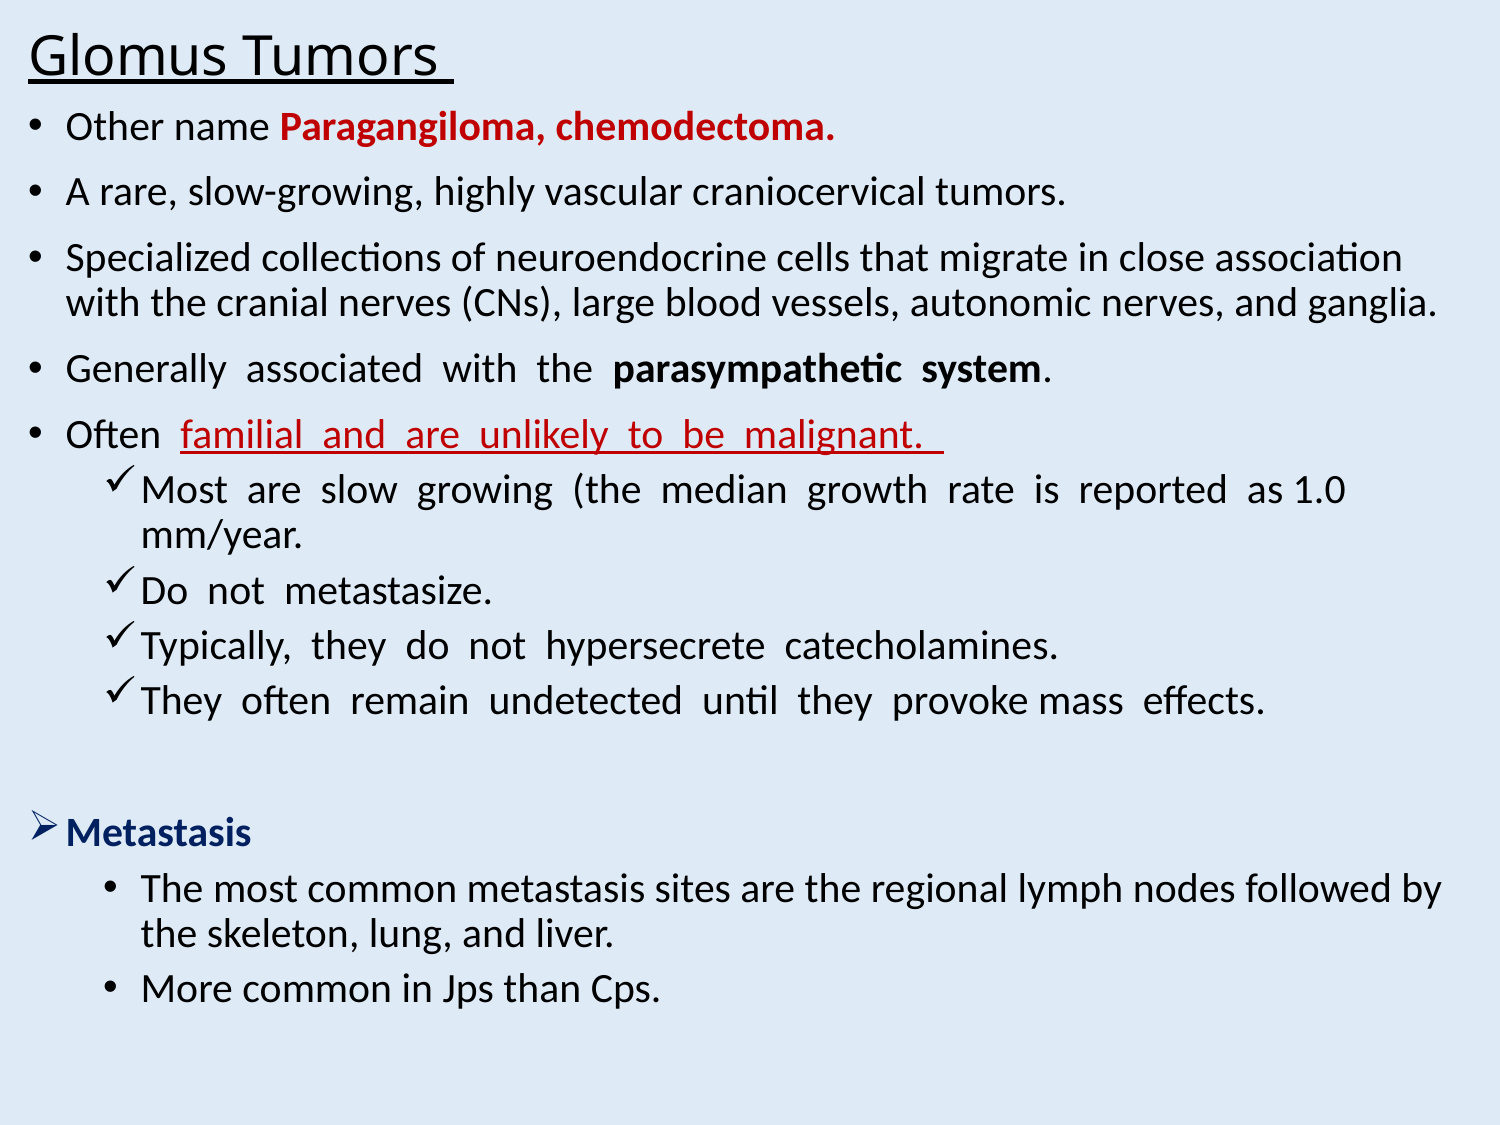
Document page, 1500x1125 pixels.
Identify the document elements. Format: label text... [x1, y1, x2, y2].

title Glomus Tumors [13, 13, 1309, 96]
list Other name Paragangiloma, chemodectoma. A rare, slow-growing, highly vascular craniocervical tumors. Specialized collections of neuroendocrine cells that migrate in close association with the cranial nerves (CNs), large blood vessels, autonomic nerves, and ganglia. Generally associated with the parasympathetic system. Often familial and are unlikely to be malignant. Most are slow growing (the median growth rate is reported as 1.0 mm/year. Do not metastasize. Typically, they do not hypersecrete catecholamines. They often remain undetected until they provoke mass effects. Metastasis The most common metastasis sites are the regional lymph nodes followed by the skeleton, lung, and liver. More common in Jps than Cps. [13, 96, 1487, 1112]
